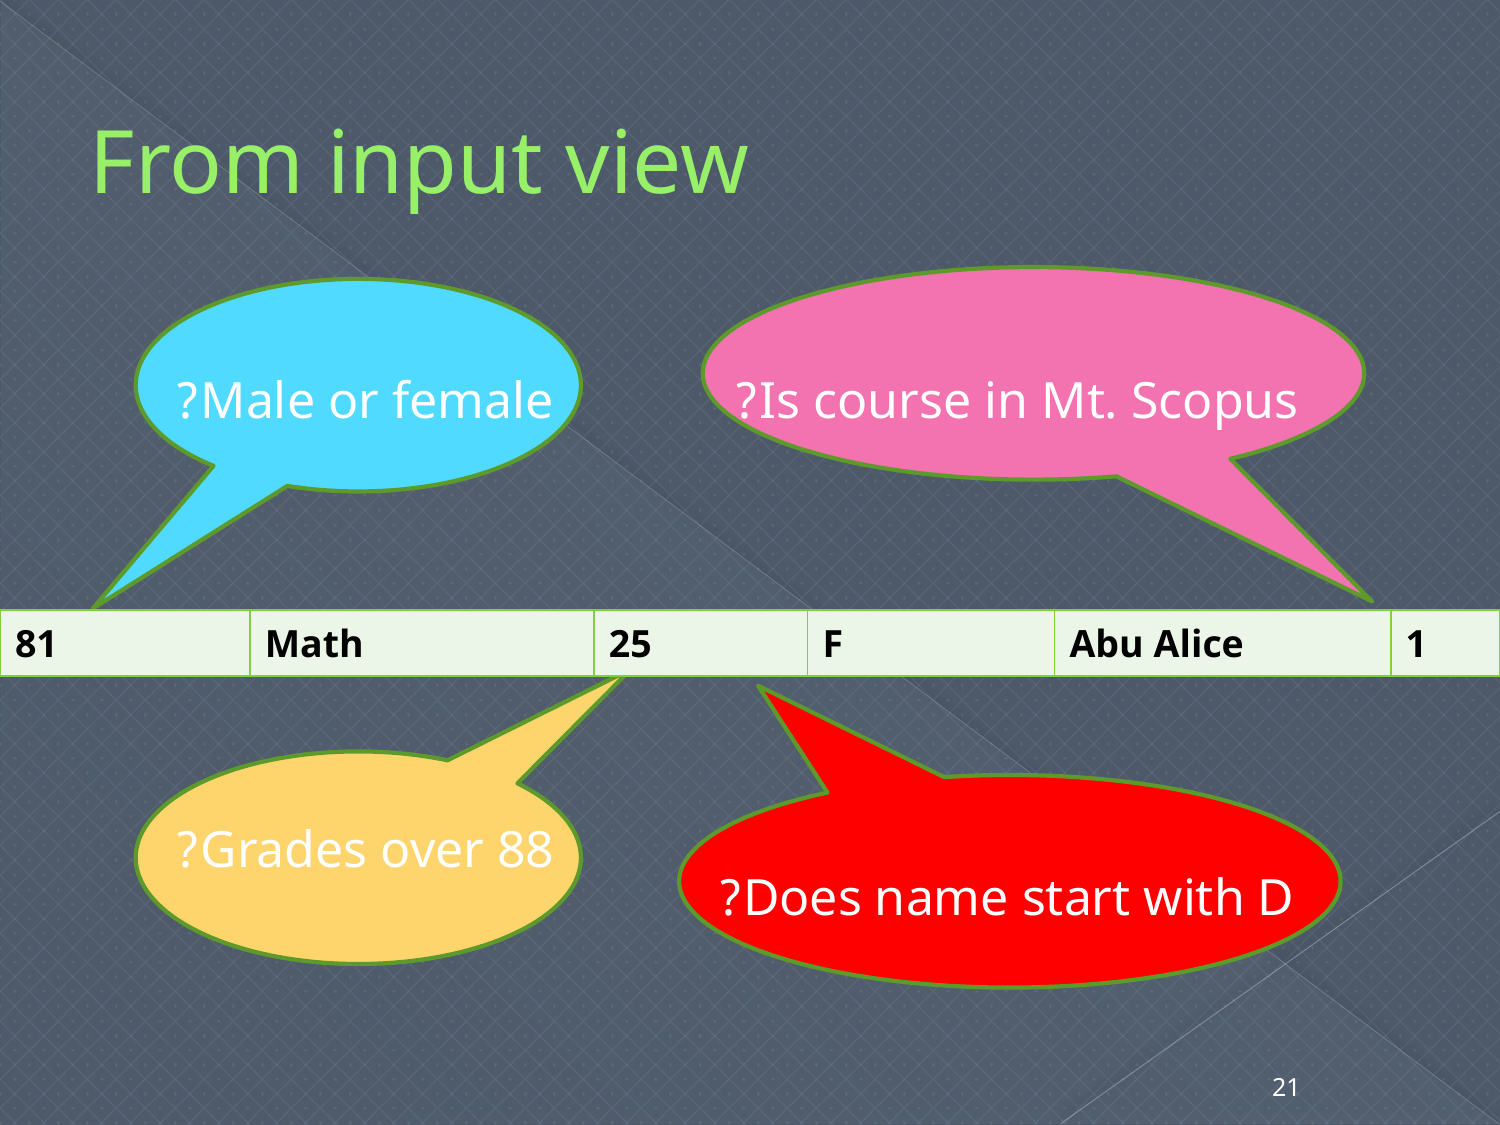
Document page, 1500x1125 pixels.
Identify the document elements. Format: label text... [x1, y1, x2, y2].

text_box [677, 683, 1343, 929]
text_box Grades over 88? [159, 810, 570, 886]
text_box [700, 274, 1367, 433]
table_header F [808, 611, 1054, 675]
table_header 81 [1, 611, 249, 675]
text_box [133, 276, 584, 436]
table_header 25 [595, 611, 807, 675]
table_header Math [251, 611, 593, 675]
text_box Male or female? [159, 361, 569, 437]
text_box Is course in Mt. Scopus? [718, 361, 1314, 437]
text_box Does name start with D? [702, 857, 1310, 933]
text_box [716, 933, 1303, 990]
text_box [133, 677, 627, 967]
title From input view [75, 43, 1425, 274]
table_header 1 [1392, 611, 1499, 675]
table_header Abu Alice [1055, 611, 1390, 675]
text_box [763, 437, 1374, 604]
text_box [91, 437, 556, 609]
slide_number 21 [1245, 1063, 1328, 1113]
